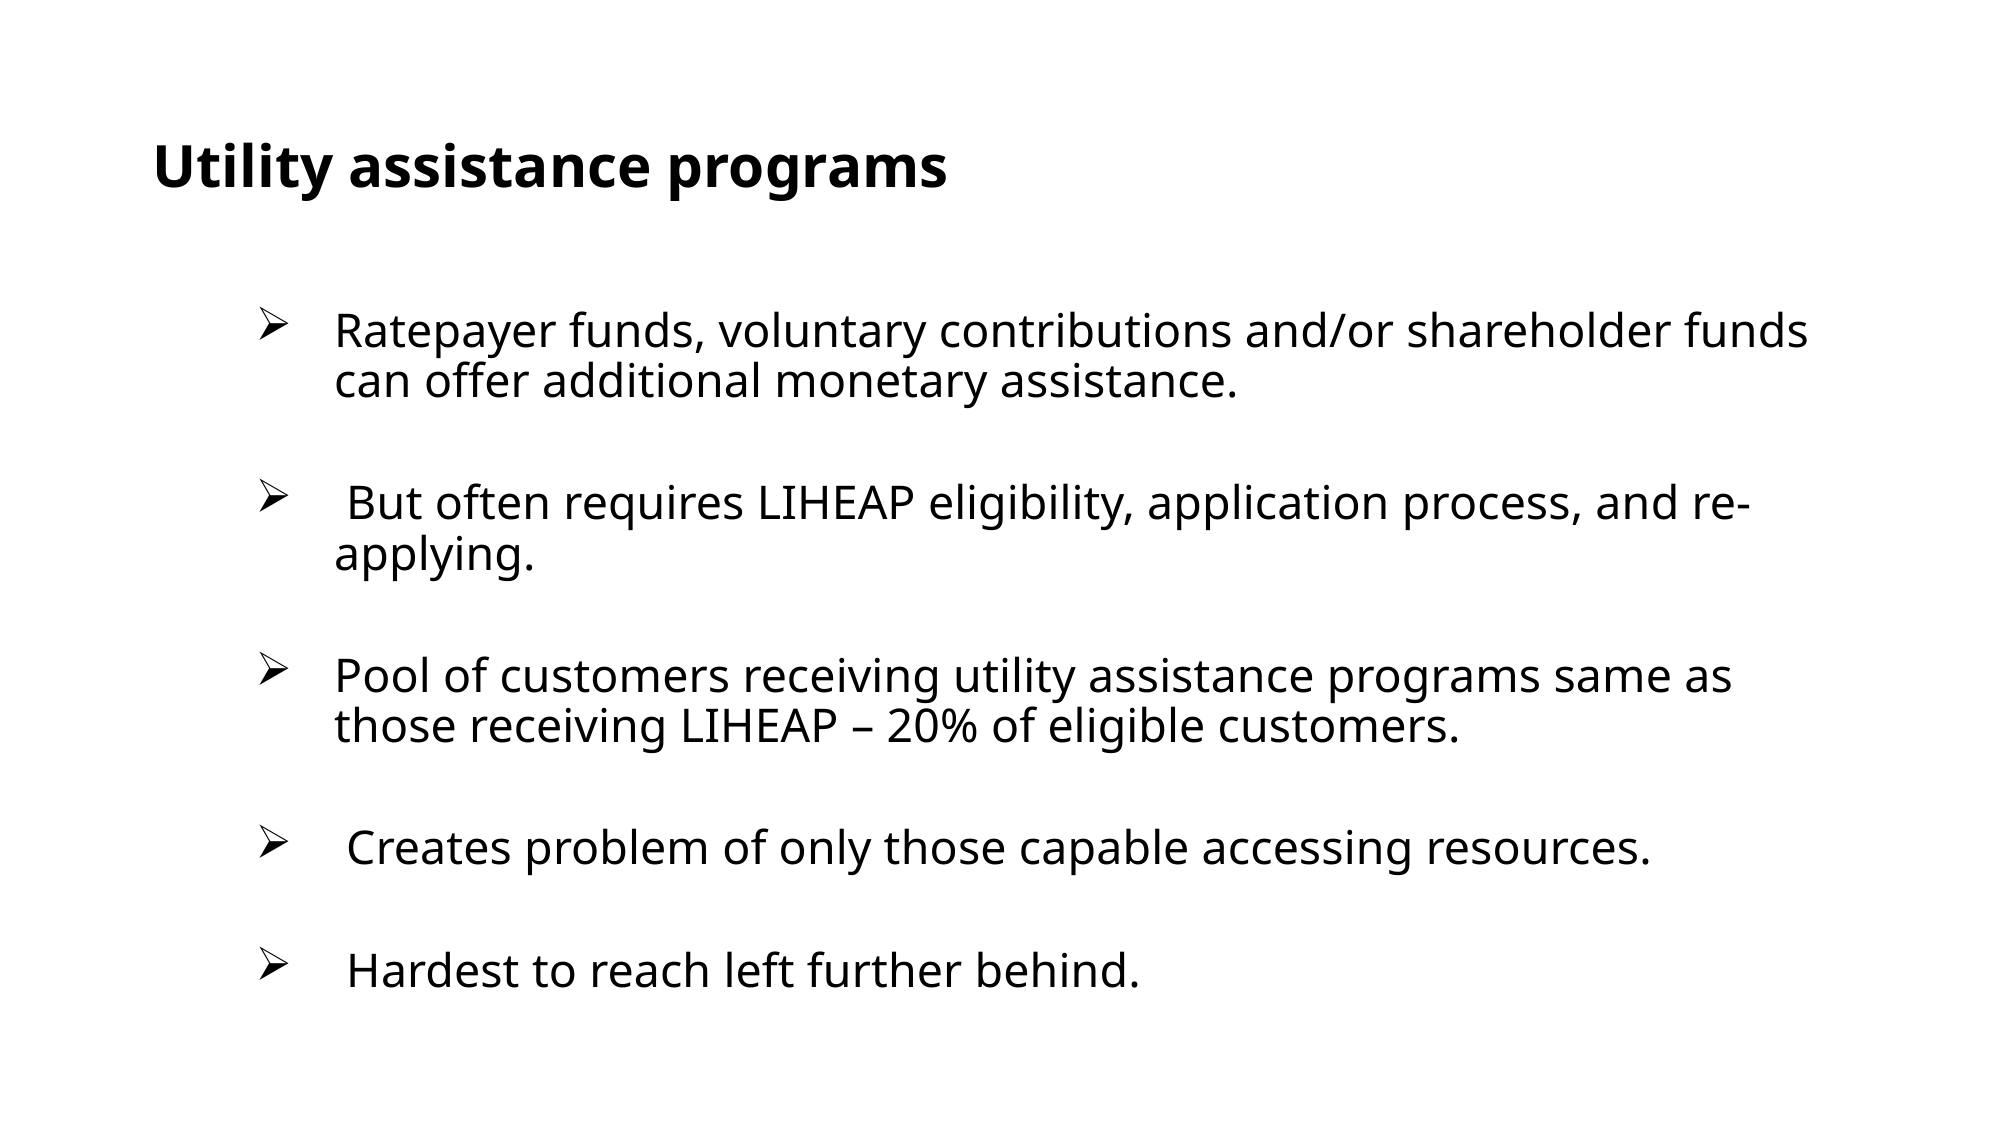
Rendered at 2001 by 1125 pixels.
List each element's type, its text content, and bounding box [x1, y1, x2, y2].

title Utility assistance programs [137, 59, 1863, 278]
list Ratepayer funds, voluntary contributions and/or shareholder funds can offer additional monetary assistance. But often requires LIHEAP eligibility, application process, and re-applying. Pool of customers receiving utility assistance programs same as those receiving LIHEAP – 20% of eligible customers. Creates problem of only those capable accessing resources. Hardest to reach left further behind. [137, 299, 1863, 1014]
